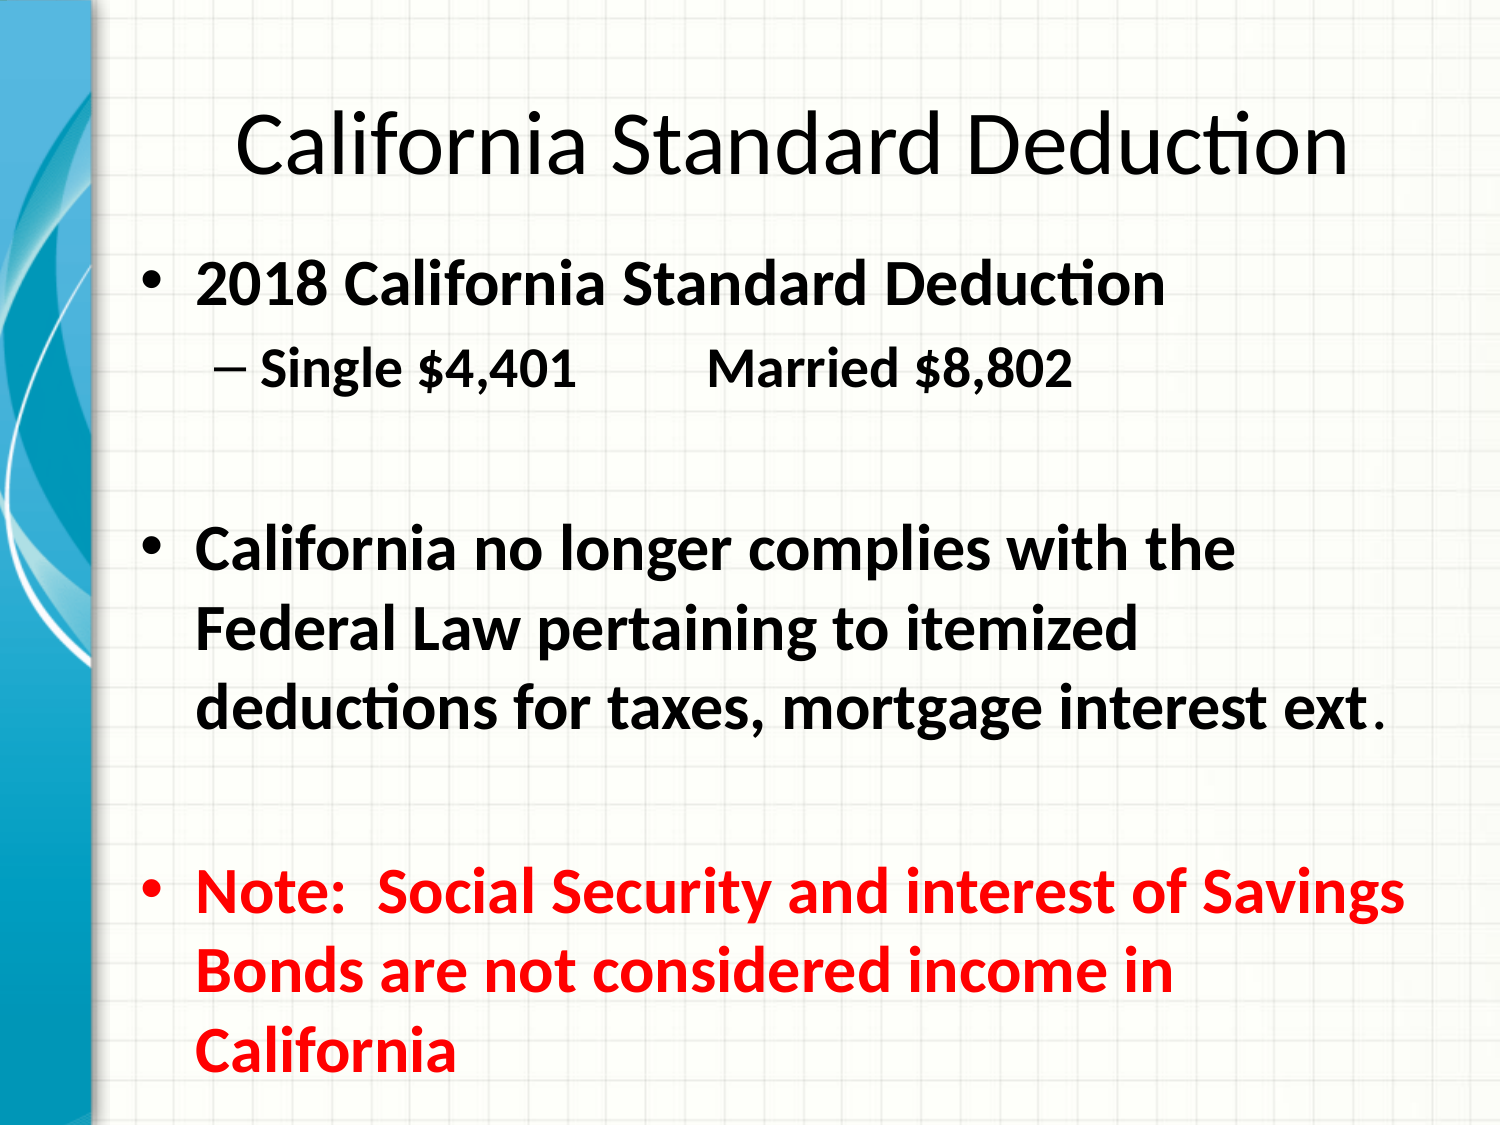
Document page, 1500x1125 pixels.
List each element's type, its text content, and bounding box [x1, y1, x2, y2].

picture [0, 0, 1500, 1125]
list 2018 California Standard Deduction Single $4,401 Married $8,802 California no longer complies with the Federal Law pertaining to itemized deductions for taxes, mortgage interest ext. Note: Social Security and interest of Savings Bonds are not considered income in California [125, 231, 1450, 1100]
title California Standard Deduction [137, 44, 1450, 231]
